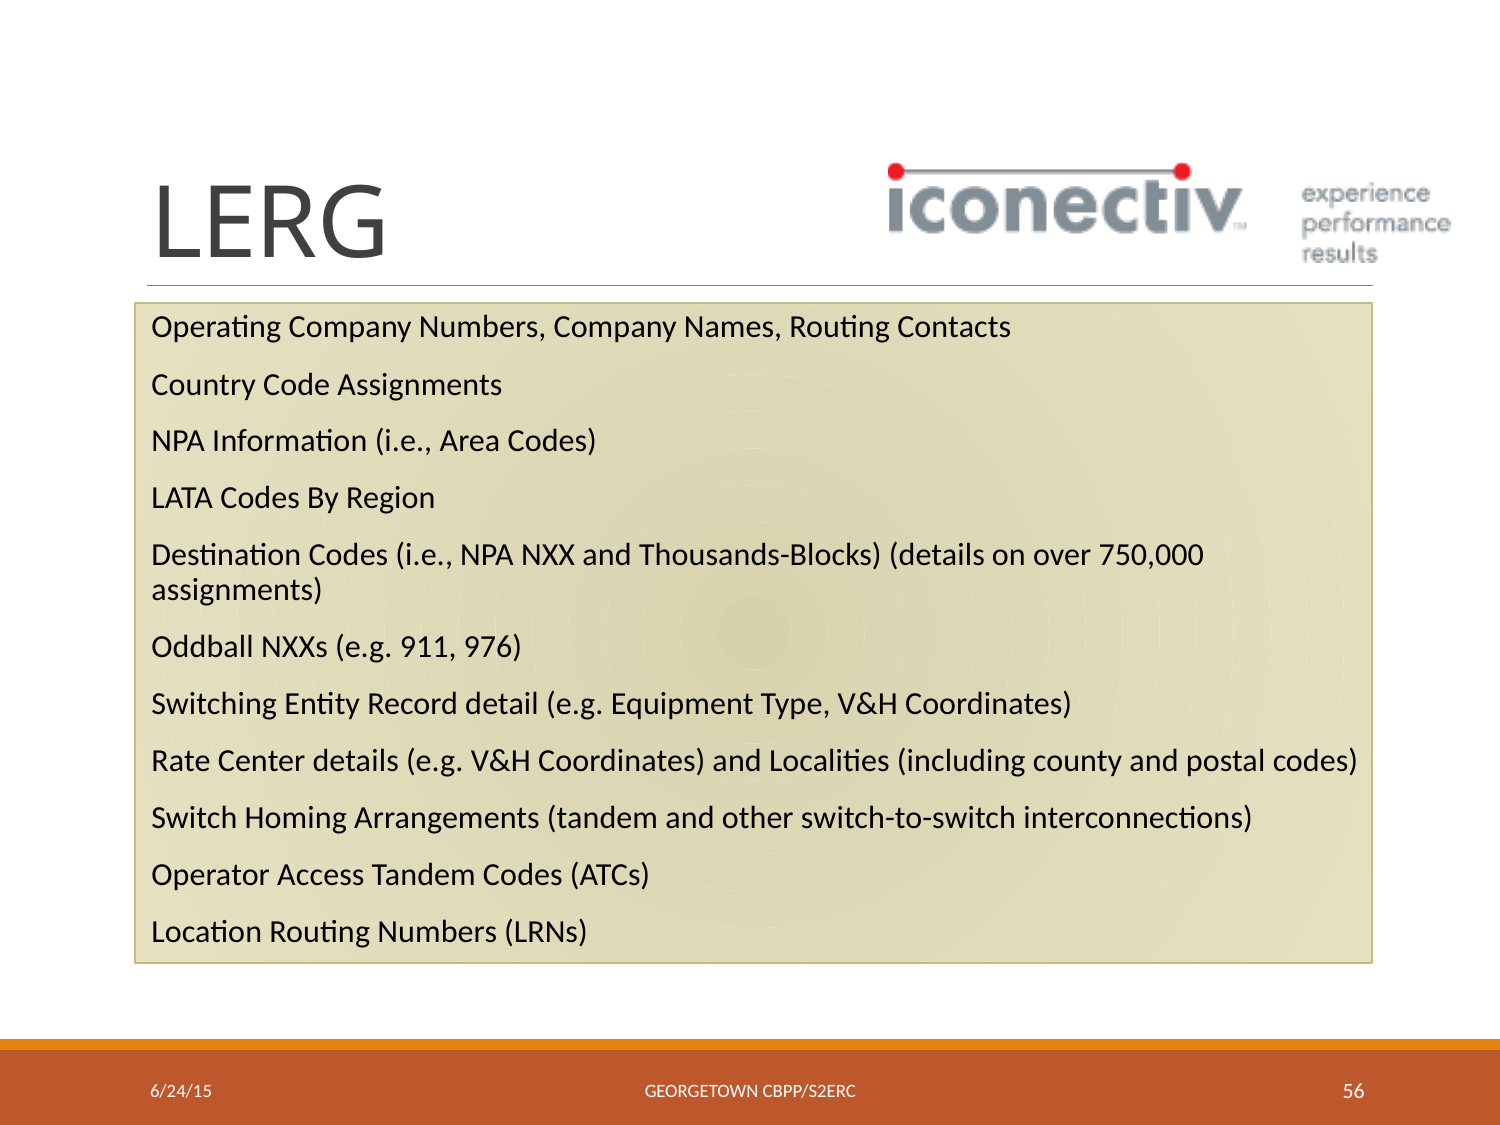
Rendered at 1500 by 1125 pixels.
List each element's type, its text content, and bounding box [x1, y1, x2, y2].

title LERG [135, 47, 1373, 285]
footer Georgetown CBPP/S2ERC [453, 1059, 1047, 1120]
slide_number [135, 1059, 440, 1120]
list Operating Company Numbers, Company Names, Routing Contacts Country Code Assignments NPA Information (i.e., Area Codes) LATA Codes By Region Destination Codes (i.e., NPA NXX and Thousands-Blocks) (details on over 750,000 assignments) Oddball NXXs (e.g. 911, 976) Switching Entity Record detail (e.g. Equipment Type, V&H Coordinates) Rate Center details (e.g. V&H Coordinates) and Localities (including county and postal codes) Switch Homing Arrangements (tandem and other switch-to-switch interconnections) Operator Access Tandem Codes (ATCs) Location Routing Numbers (LRNs) [134, 302, 1373, 964]
picture [887, 161, 1451, 263]
slide_number 56 [1218, 1059, 1380, 1120]
